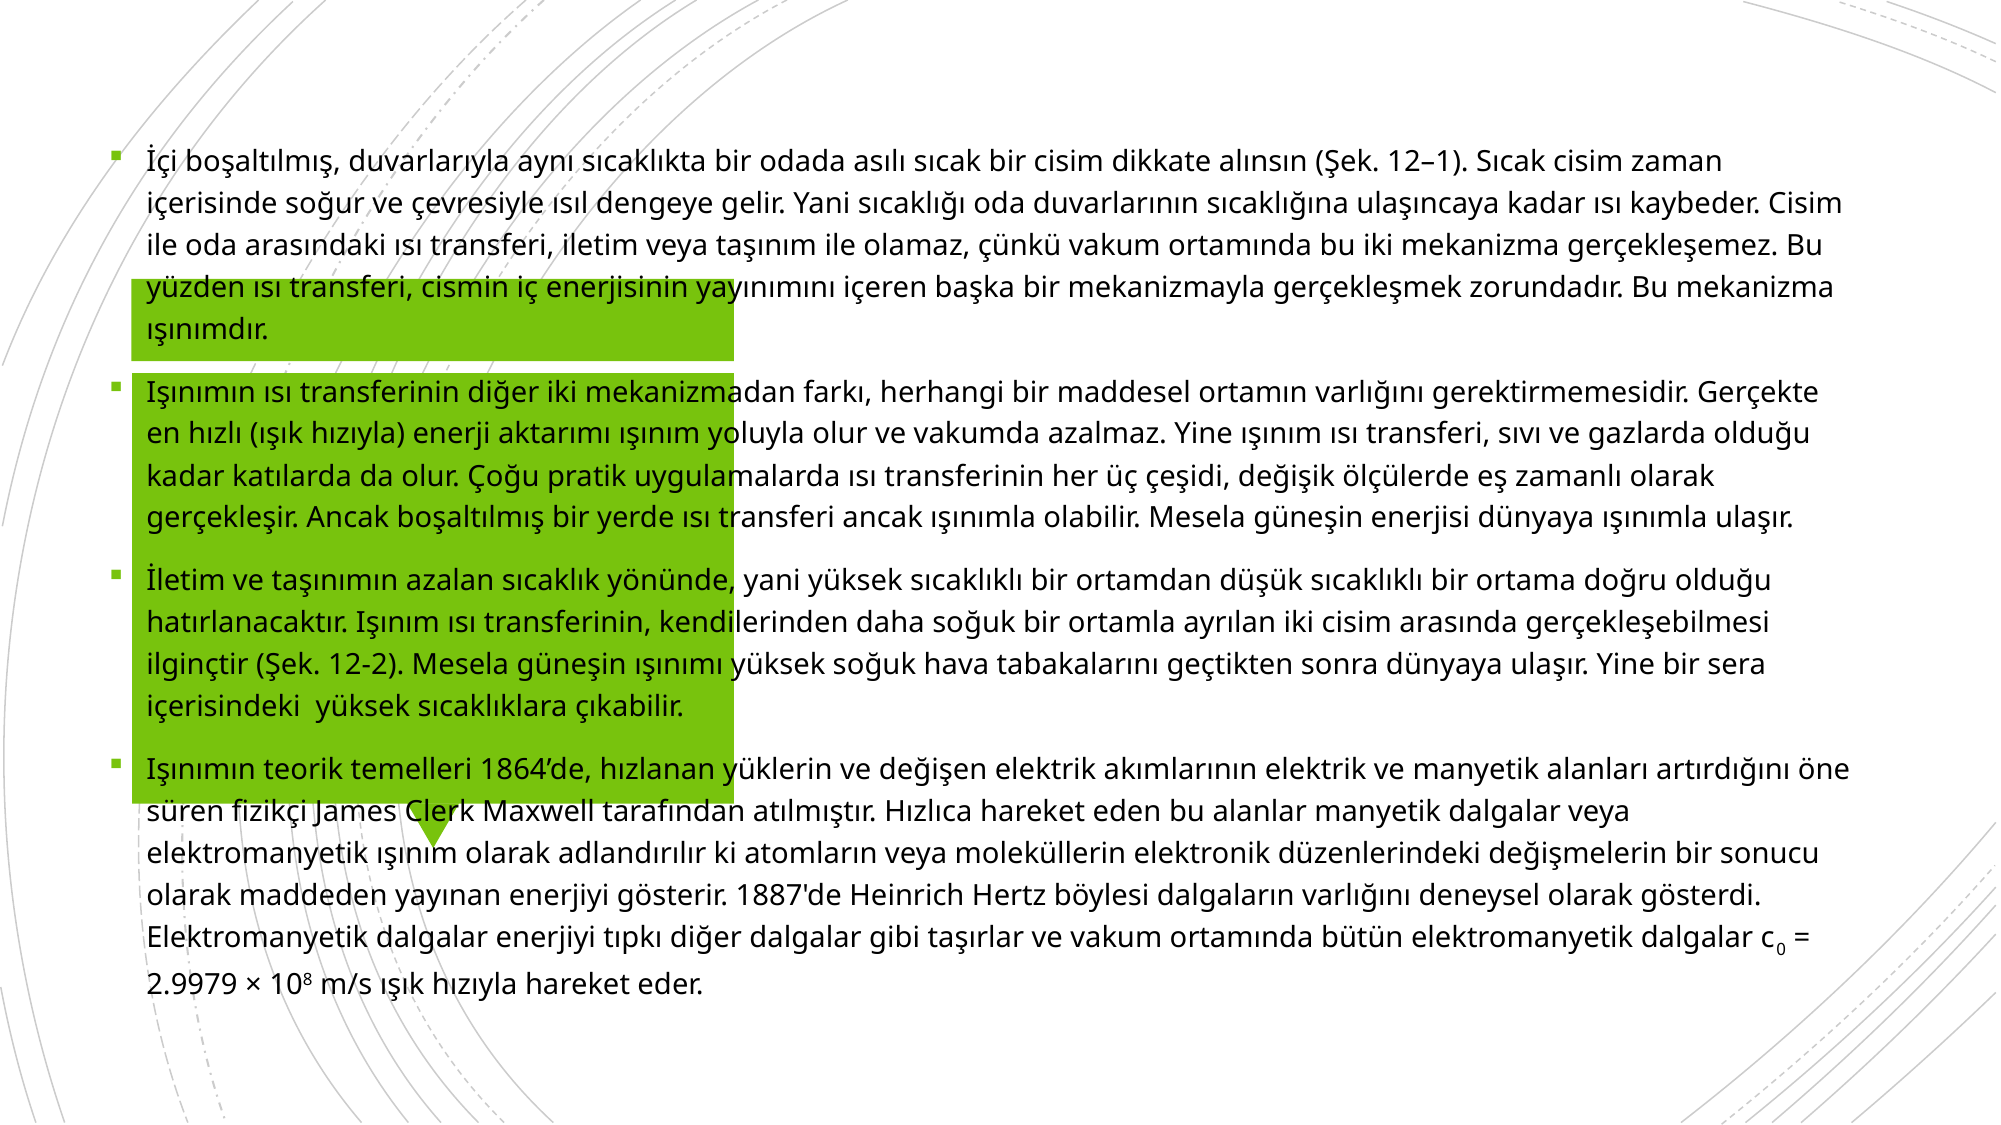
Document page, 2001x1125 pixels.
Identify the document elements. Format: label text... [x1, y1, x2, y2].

list İçi boşaltılmış, duvarlarıyla aynı sıcaklıkta bir odada asılı sıcak bir cisim dikkate alınsın (Şek. 12–1). Sıcak cisim zaman içerisinde soğur ve çevresiyle ısıl dengeye gelir. Yani sıcaklığı oda duvarlarının sıcaklığına ulaşıncaya kadar ısı kaybeder. Cisim ile oda arasındaki ısı transferi, iletim veya taşınım ile olamaz, çünkü vakum ortamında bu iki mekanizma gerçekleşemez. Bu yüzden ısı transferi, cismin iç enerjisinin yayınımını içeren başka bir mekanizmayla gerçekleşmek zorundadır. Bu mekanizma ışınımdır. Işınımın ısı transferinin diğer iki mekanizmadan farkı, herhangi bir maddesel ortamın varlığını gerektirmemesidir. Gerçekte en hızlı (ışık hızıyla) enerji aktarımı ışınım yoluyla olur ve vakumda azalmaz. Yine ışınım ısı transferi, sıvı ve gazlarda olduğu kadar katılarda da olur. Çoğu pratik uygulamalarda ısı transferinin her üç çeşidi, değişik ölçülerde eş zamanlı olarak gerçekleşir. Ancak boşaltılmış bir yerde ısı transferi ancak ışınımla olabilir. Mesela güneşin enerjisi dünyaya ışınımla ulaşır. İletim ve taşınımın azalan sıcaklık yönünde, yani yüksek sıcaklıklı bir ortamdan düşük sıcaklıklı bir ortama doğru olduğu hatırlanacaktır. Işınım ısı transferinin, kendilerinden daha soğuk bir ortamla ayrılan iki cisim arasında gerçekleşebilmesi ilginçtir (Şek. 12-2). Mesela güneşin ışınımı yüksek soğuk hava tabakalarını geçtikten sonra dünyaya ulaşır. Yine bir sera içerisindeki yüksek sıcaklıklara çıkabilir. Işınımın teorik temelleri 1864’de, hızlanan yüklerin ve değişen elektrik akımlarının elektrik ve manyetik alanları artırdığını öne süren fizikçi James Clerk Maxwell tarafından atılmıştır. Hızlıca hareket eden bu alanlar manyetik dalgalar veya elektromanyetik ışınım olarak adlandırılır ki atomların veya moleküllerin elektronik düzenlerindeki değişmelerin bir sonucu olarak maddeden yayınan enerjiyi gösterir. 1887'de Heinrich Hertz böylesi dalgaların varlığını deneysel olarak gösterdi. Elektromanyetik dalgalar enerjiyi tıpkı diğer dalgalar gibi taşırlar ve vakum ortamında bütün elektromanyetik dalgalar c0 = 2.9979 × 108 m/s ışık hızıyla hareket eder. [93, 257, 1876, 879]
title GİRİŞ [193, 135, 1807, 257]
